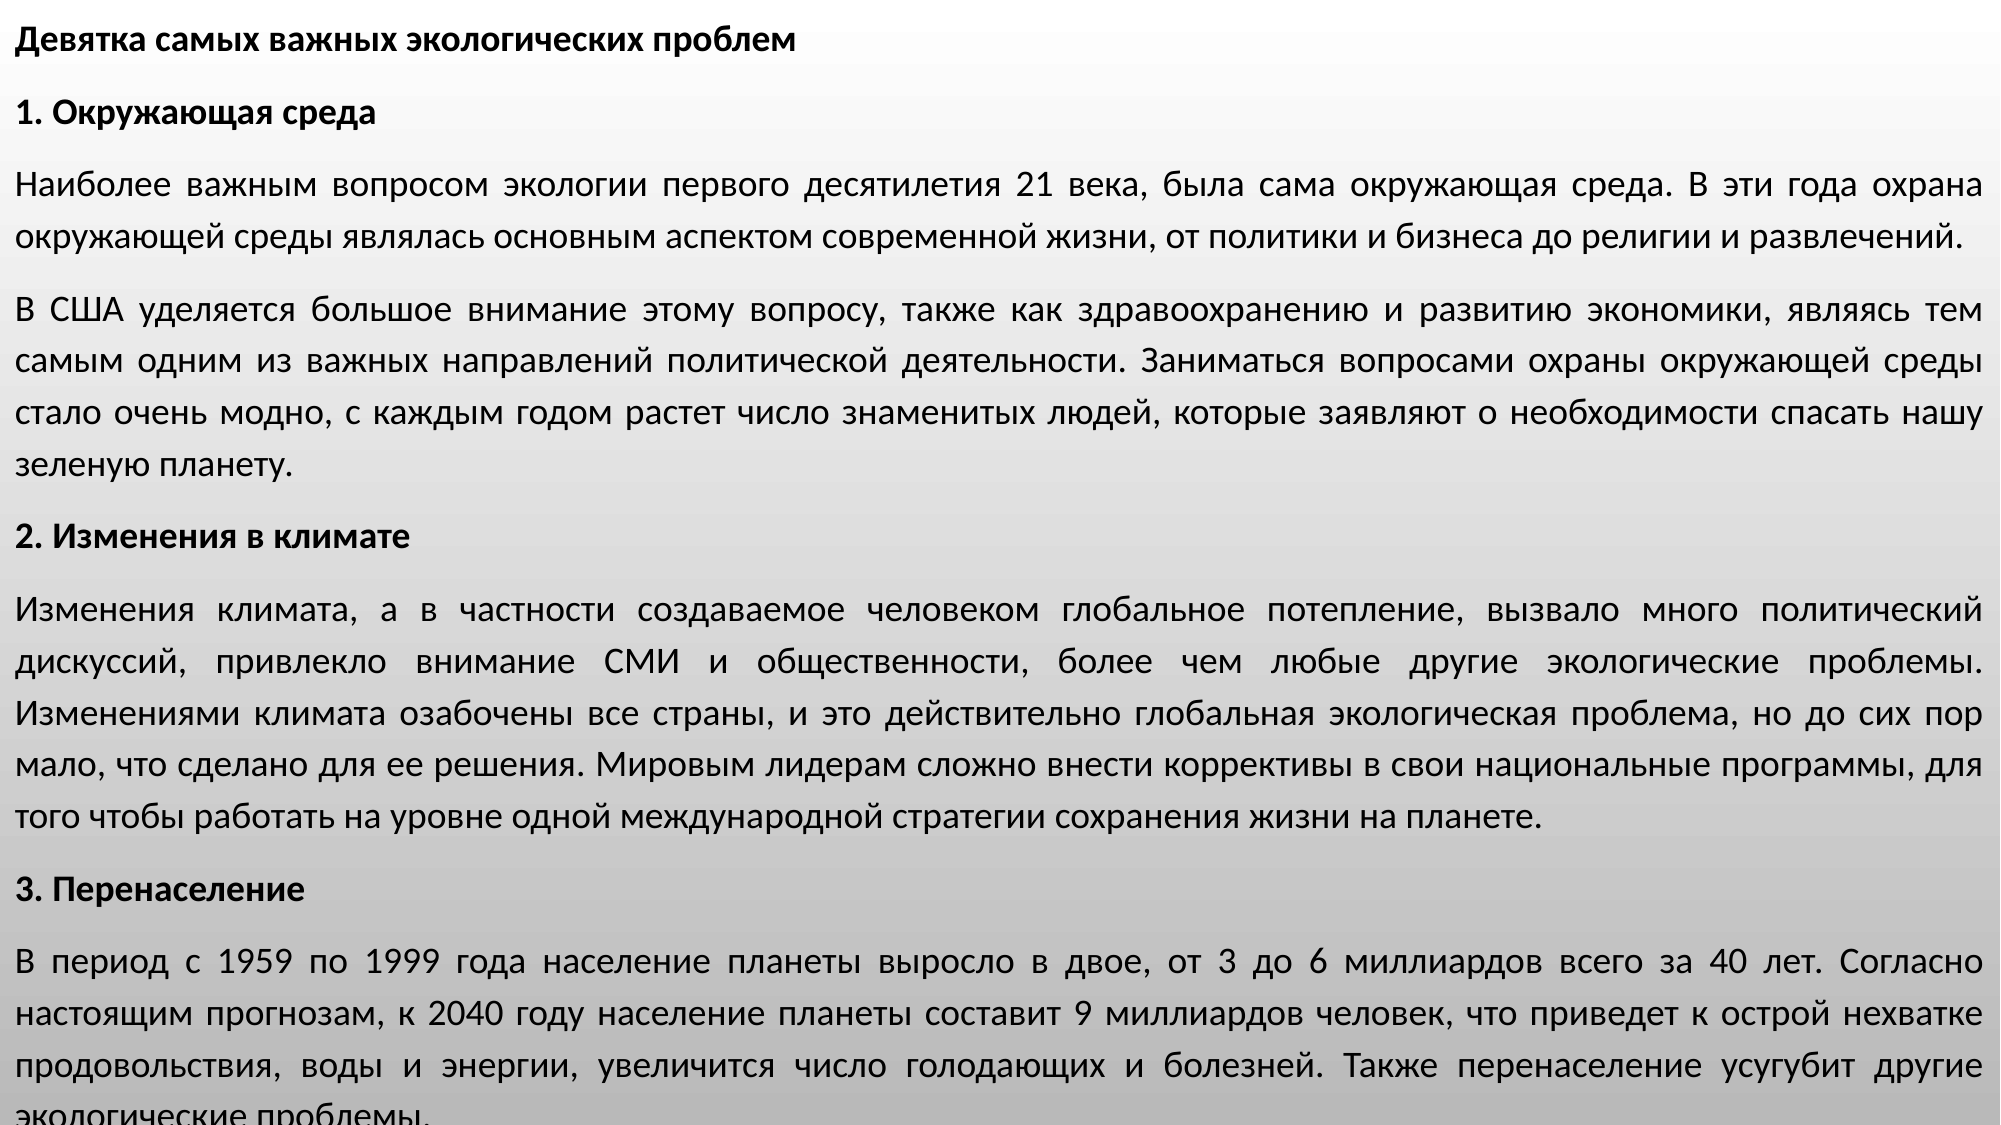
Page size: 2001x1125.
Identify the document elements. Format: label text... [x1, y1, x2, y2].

text_box Девятка самых важных экологических проблем 1. Окружающая среда Наиболее важным вопросом экологии первого десятилетия 21 века, была сама окружающая среда. В эти года охрана окружающей среды являлась основным аспектом современной жизни, от политики и бизнеса до религии и развлечений. В США уделяется большое внимание этому вопросу, также как здравоохранению и развитию экономики, являясь тем самым одним из важных направлений политической деятельности. Заниматься вопросами охраны окружающей среды стало очень модно, с каждым годом растет число знаменитых людей, которые заявляют о необходимости спасать нашу зеленую планету. 2. Изменения в климате Изменения климата, а в частности создаваемое человеком глобальное потепление, вызвало много политический дискуссий, привлекло внимание СМИ и общественности, более чем любые другие экологические проблемы. Изменениями климата озабочены все страны, и это действительно глобальная экологическая проблема, но до сих пор мало, что сделано для ее решения. Мировым лидерам сложно внести коррективы в свои национальные программы, для того чтобы работать на уровне одной международной стратегии сохранения жизни на планете. 3. Перенаселение В период с 1959 по 1999 года население планеты выросло в двое, от 3 до 6 миллиардов всего за 40 лет. Согласно настоящим прогнозам, к 2040 году население планеты составит 9 миллиардов человек, что приведет к острой нехватке продовольствия, воды и энергии, увеличится число голодающих и болезней. Также перенаселение усугубит другие экологические проблемы. [0, 0, 2000, 1125]
